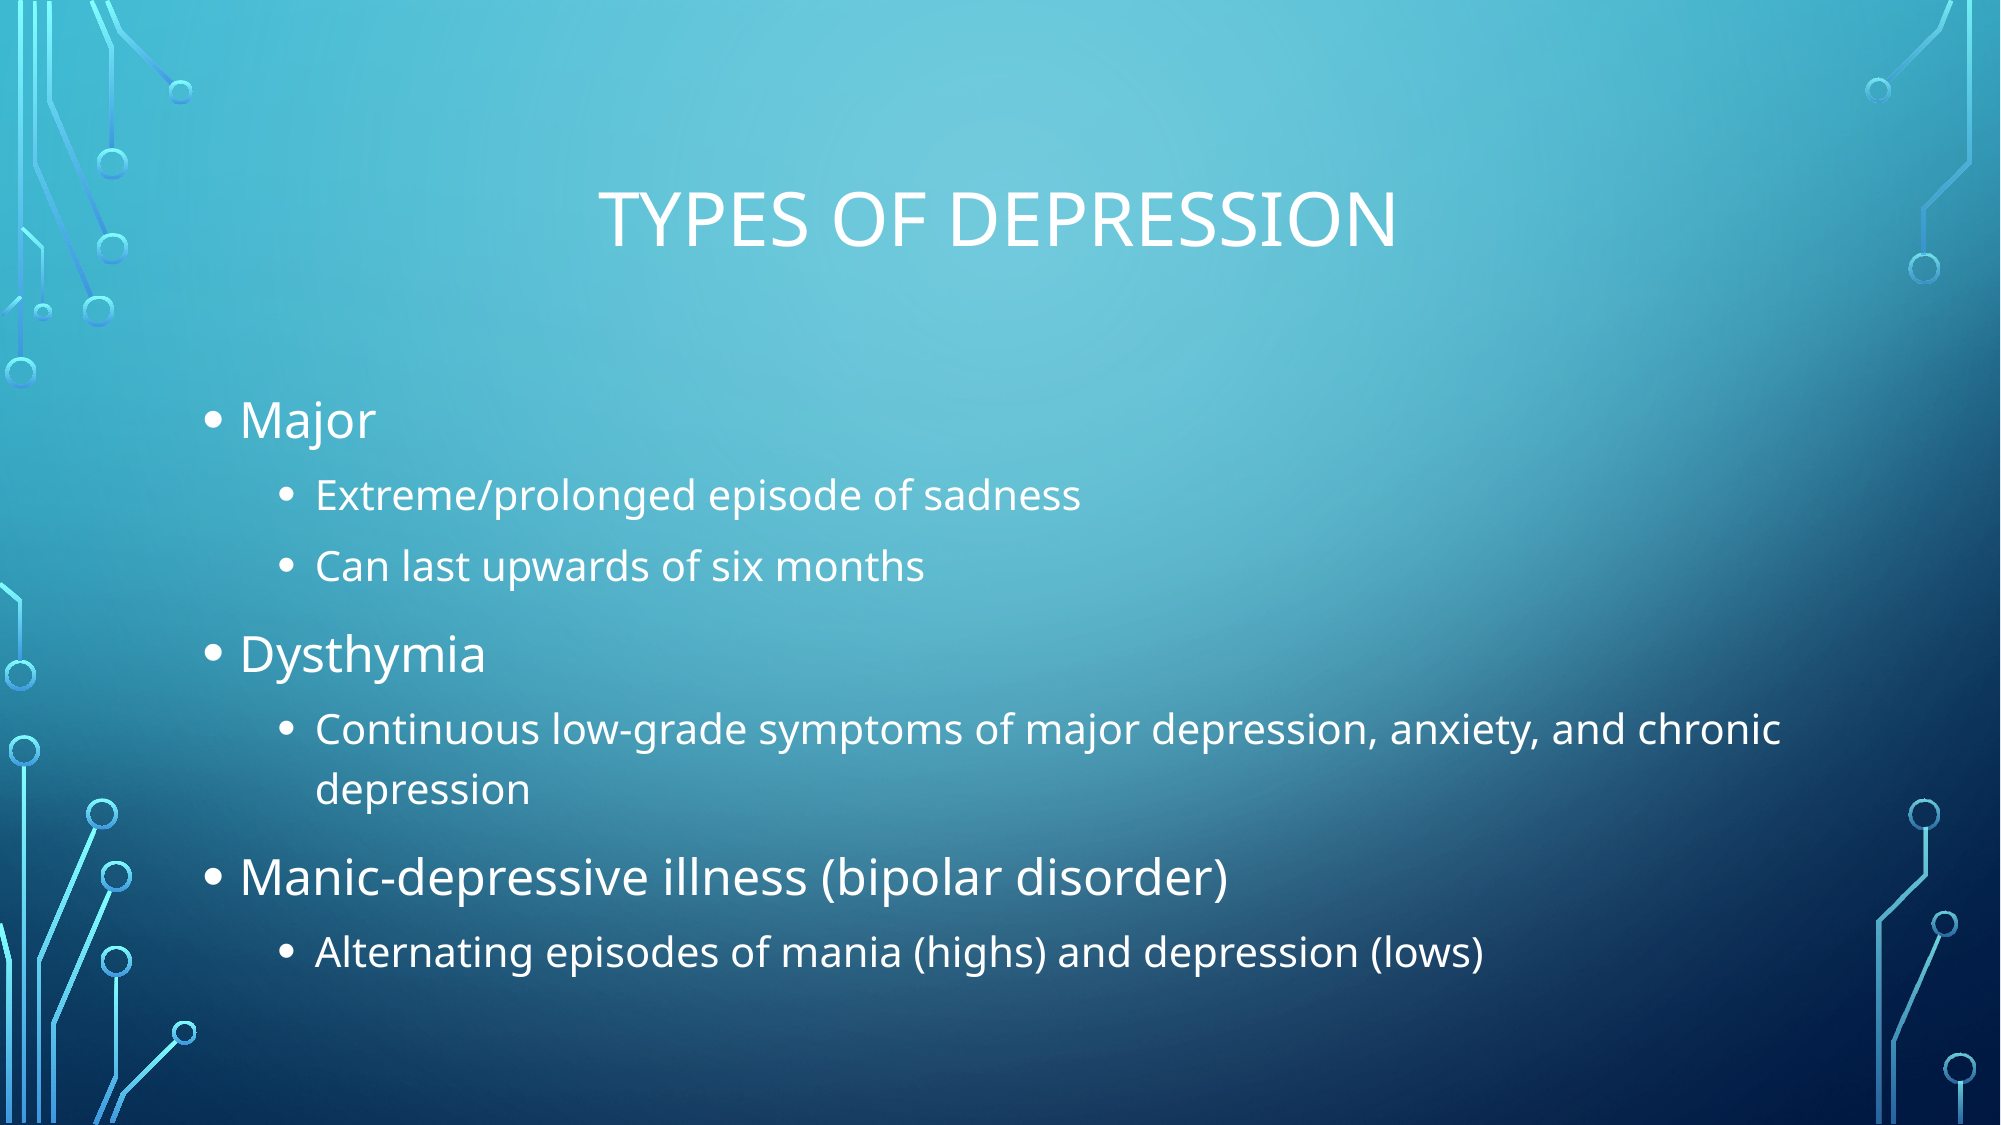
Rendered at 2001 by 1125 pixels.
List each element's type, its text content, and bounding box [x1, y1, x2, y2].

title Types of Depression [187, 101, 1813, 344]
list Major Extreme/prolonged episode of sadness Can last upwards of six months Dysthymia Continuous low-grade symptoms of major depression, anxiety, and chronic depression Manic-depressive illness (bipolar disorder) Alternating episodes of mania (highs) and depression (lows) [187, 369, 1813, 950]
